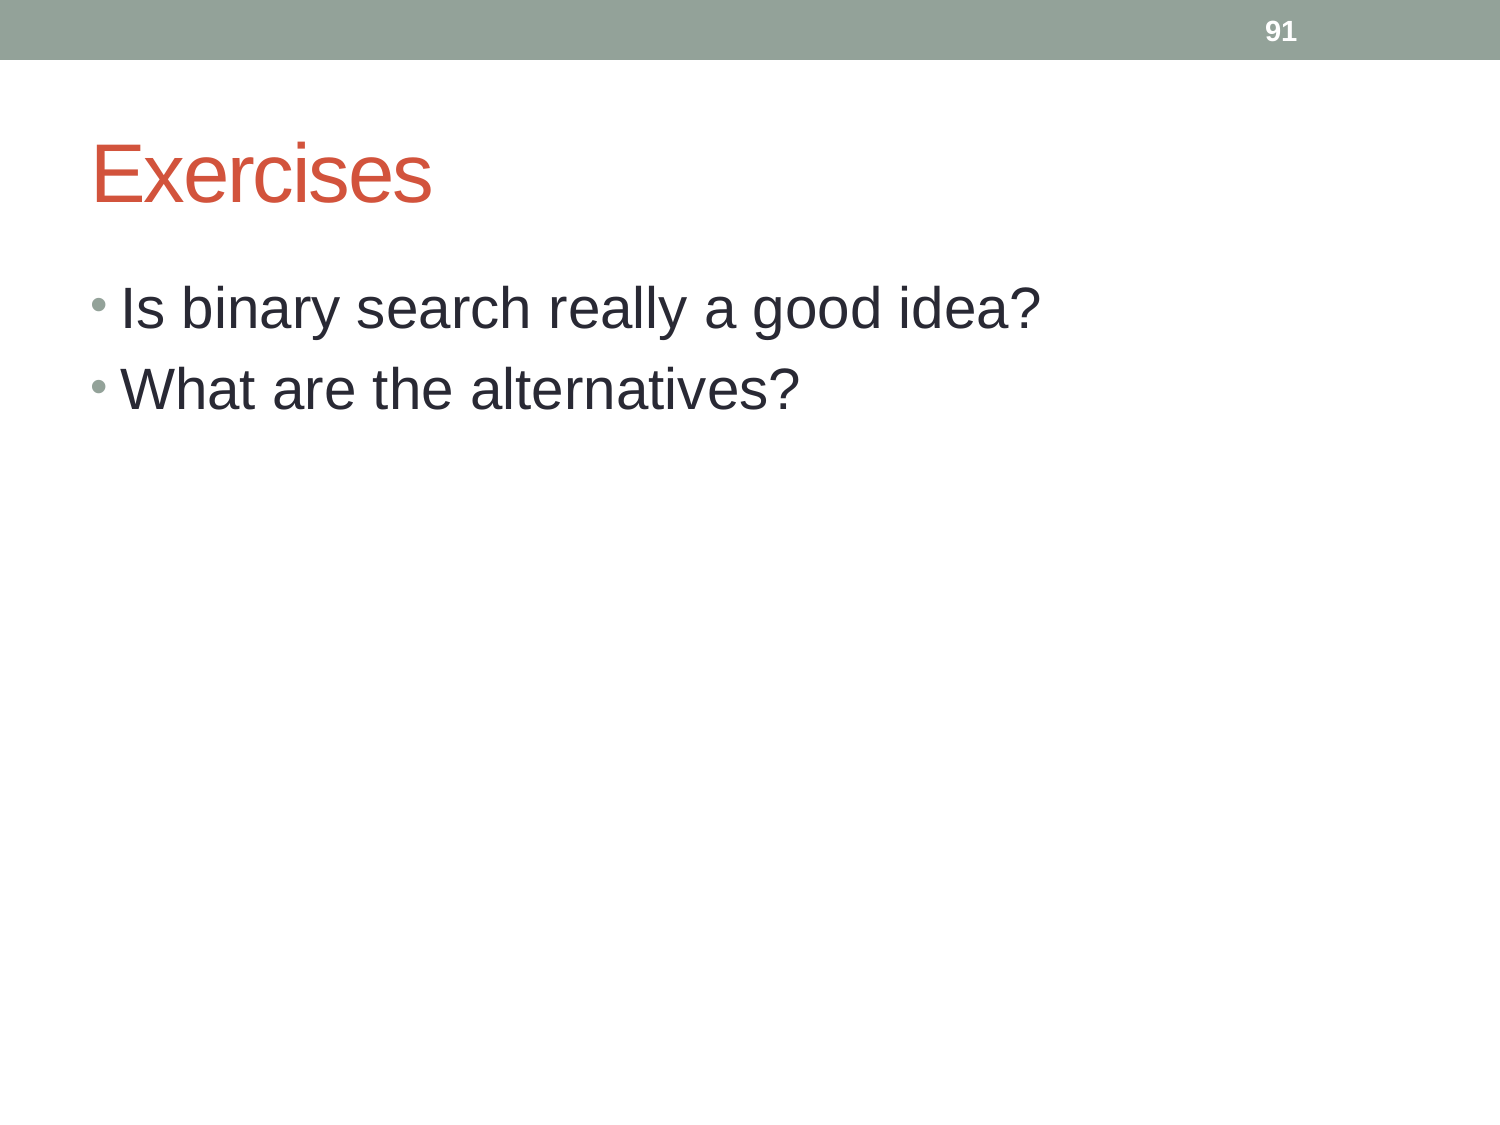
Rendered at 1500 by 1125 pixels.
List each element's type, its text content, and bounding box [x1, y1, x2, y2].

list Is binary search really a good idea? What are the alternatives? [75, 262, 1425, 1063]
slide_number 91 [1250, 3, 1425, 57]
title Exercises [75, 87, 1425, 250]
